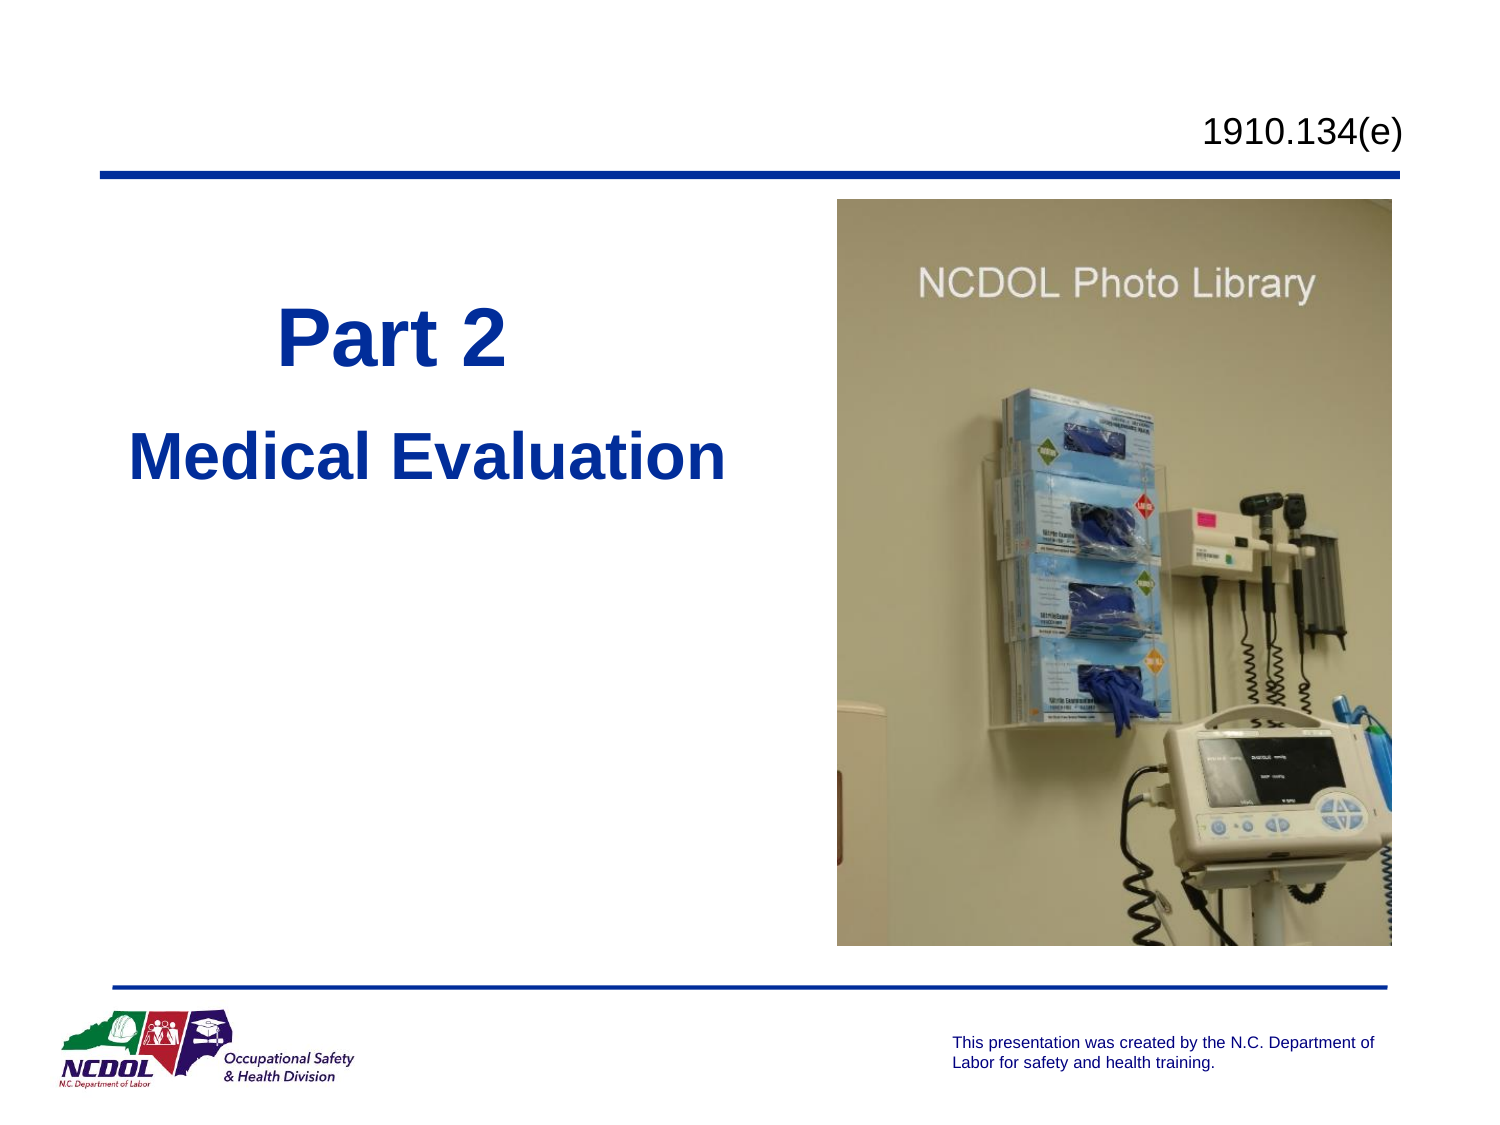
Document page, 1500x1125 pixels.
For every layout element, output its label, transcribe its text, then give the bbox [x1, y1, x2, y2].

title Part 2 [262, 276, 832, 391]
picture [50, 1000, 363, 1098]
subtitle Medical Evaluation [114, 405, 826, 500]
picture [837, 199, 1392, 947]
text_box 1910.134(e) [1187, 99, 1500, 160]
